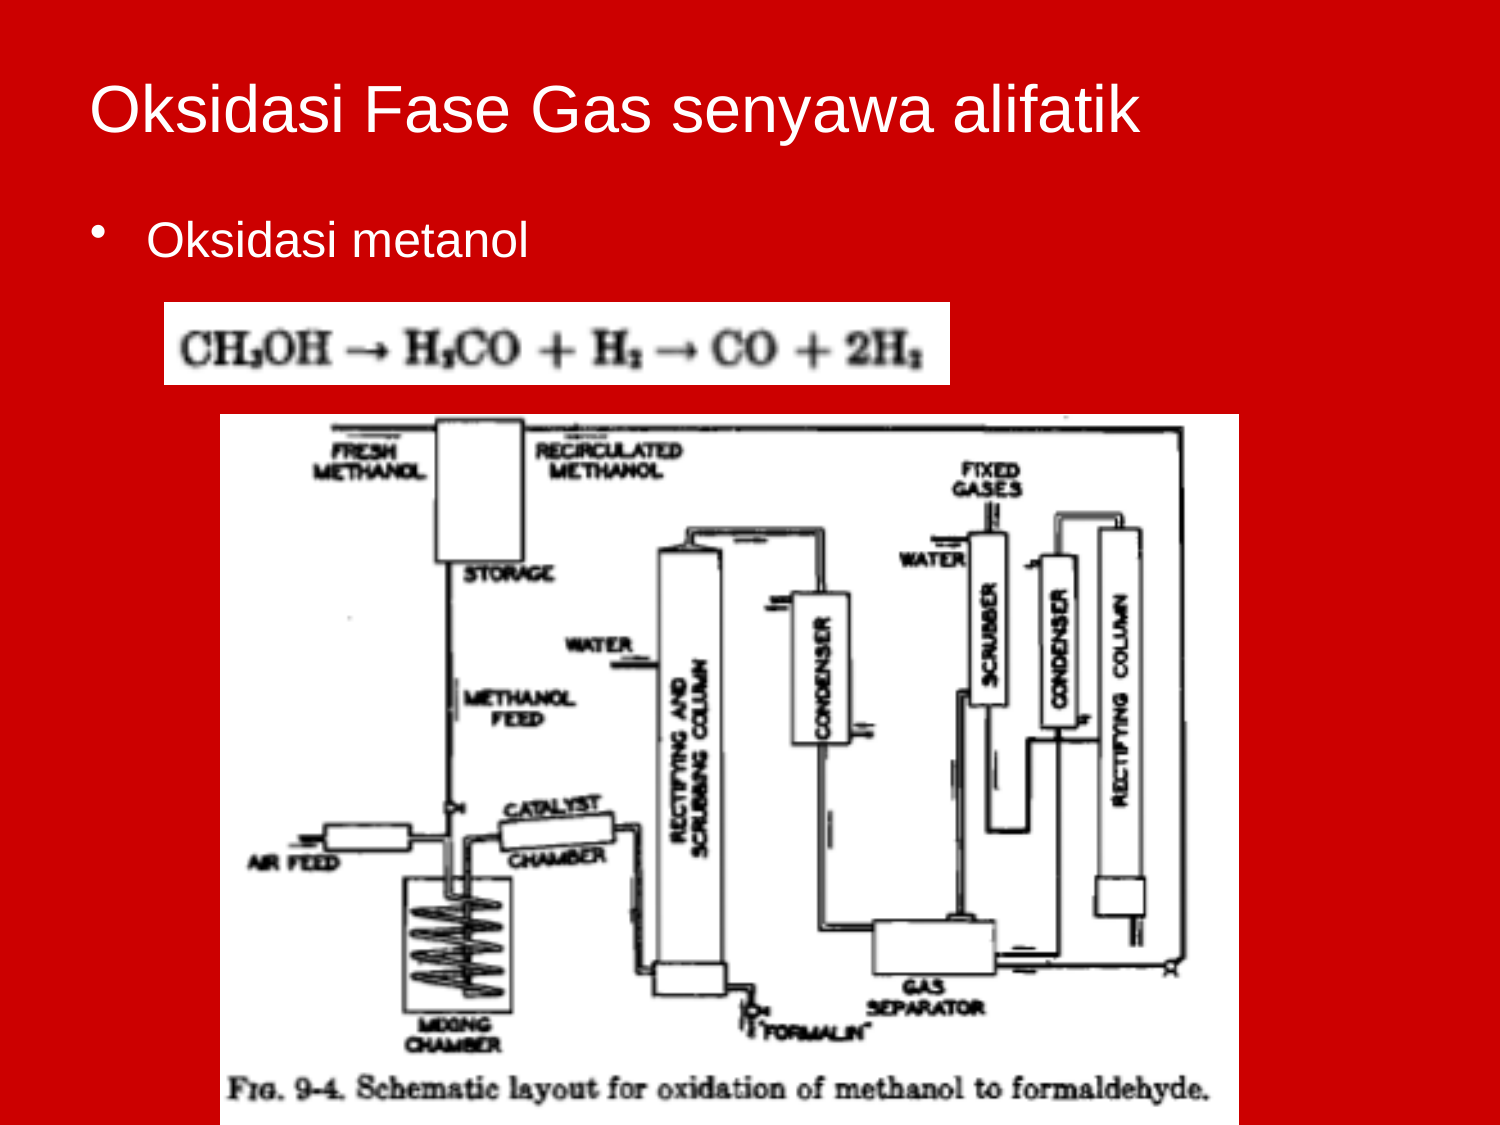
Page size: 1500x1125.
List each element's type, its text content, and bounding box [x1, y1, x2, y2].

picture [220, 414, 1239, 1125]
list Oksidasi metanol [74, 199, 1425, 1006]
title Oksidasi Fase Gas senyawa alifatik [74, 44, 1425, 155]
picture [164, 302, 951, 385]
